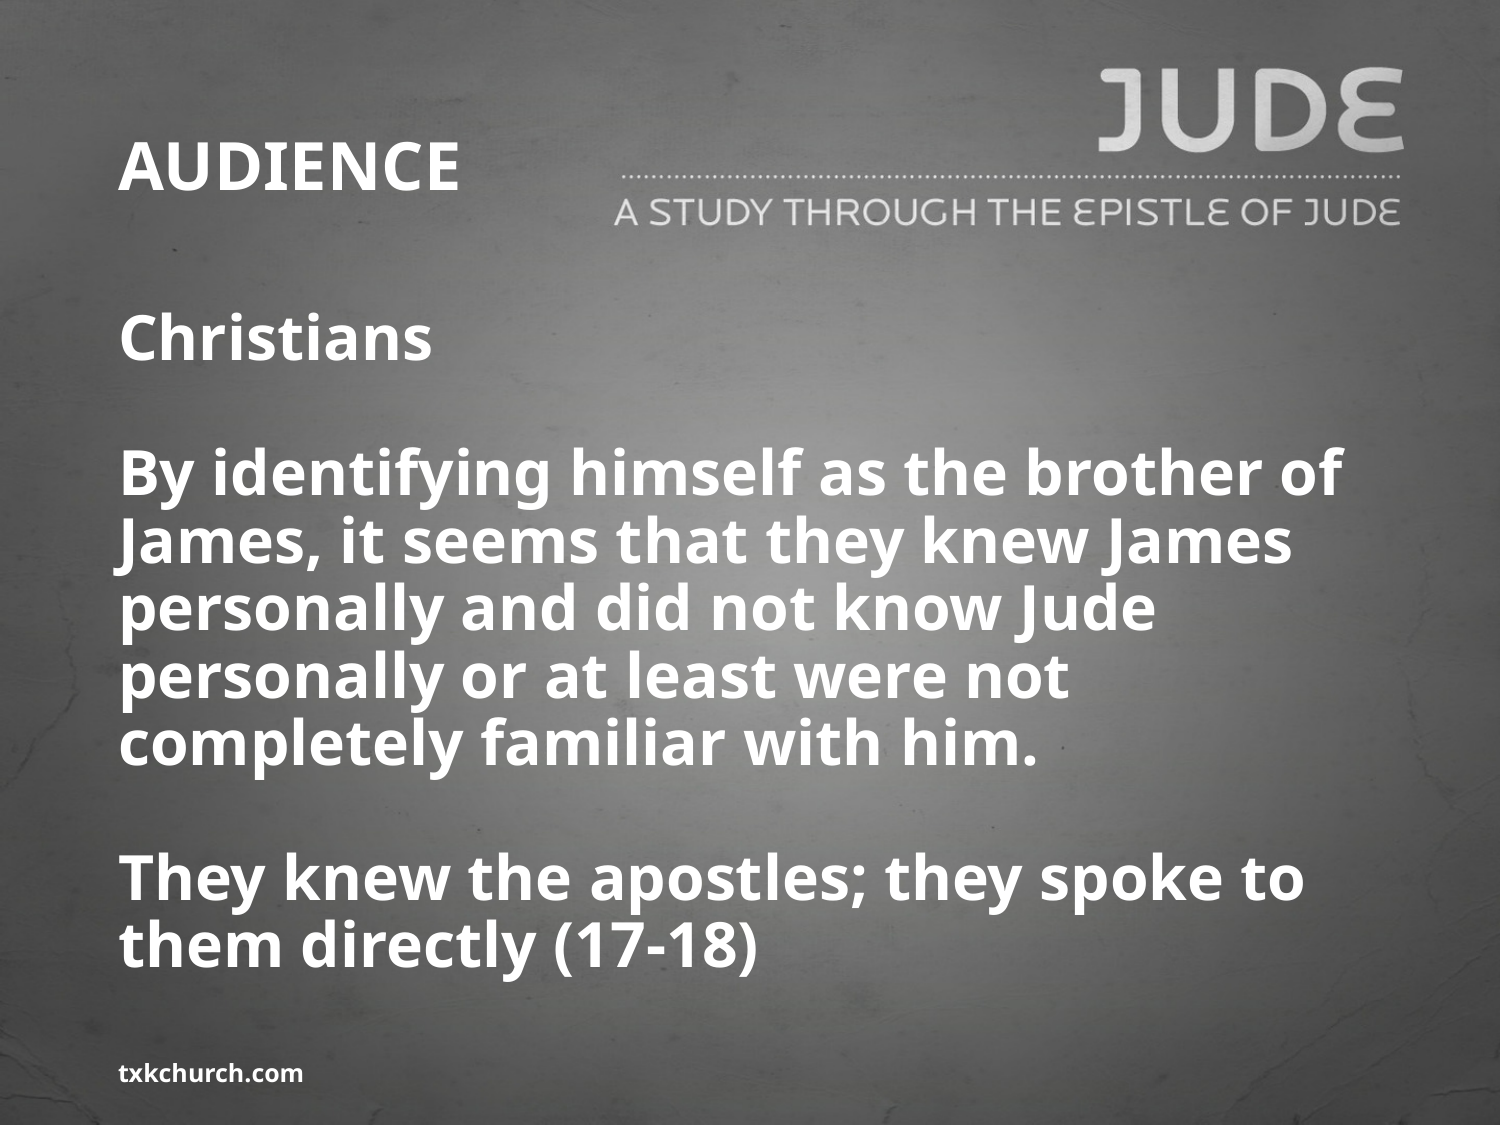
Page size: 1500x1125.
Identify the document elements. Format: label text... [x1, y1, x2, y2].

slide_number txkchurch.com [103, 1042, 441, 1103]
picture [0, 0, 1500, 1125]
list Christians By identifying himself as the brother of James, it seems that they knew James personally and did not know Jude personally or at least were not completely familiar with him. They knew the apostles; they spoke to them directly (17-18) [103, 299, 1397, 1014]
title AUDIENCE [103, 59, 613, 278]
